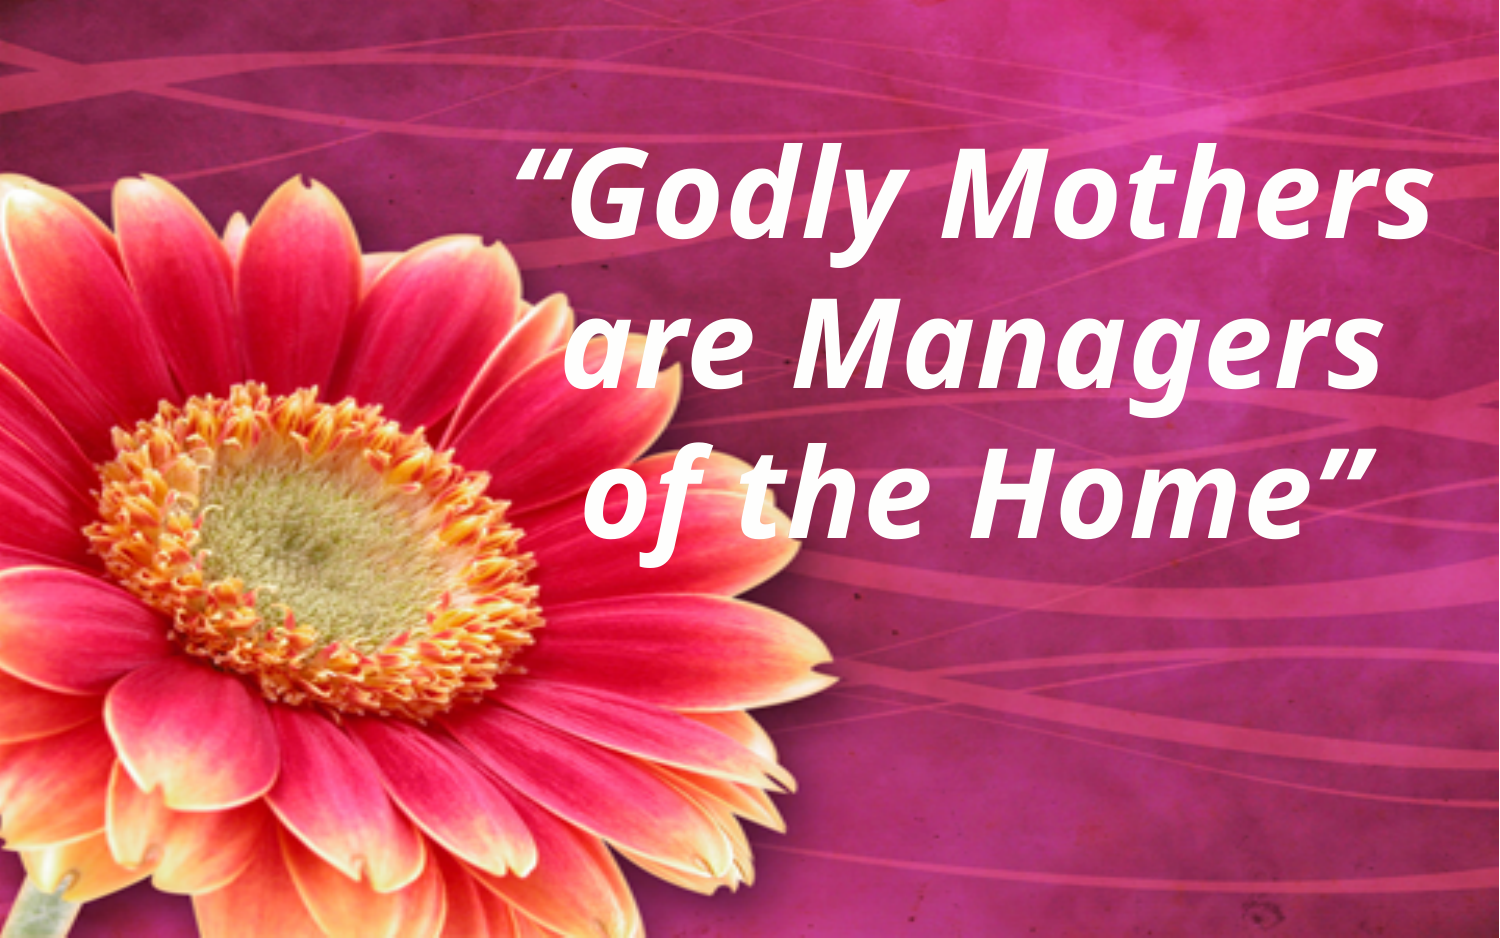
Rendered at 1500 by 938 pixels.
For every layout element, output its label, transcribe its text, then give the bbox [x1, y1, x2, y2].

text_box “Godly Mothers are Managers of the Home” [487, 106, 1461, 572]
picture [0, 0, 1499, 938]
